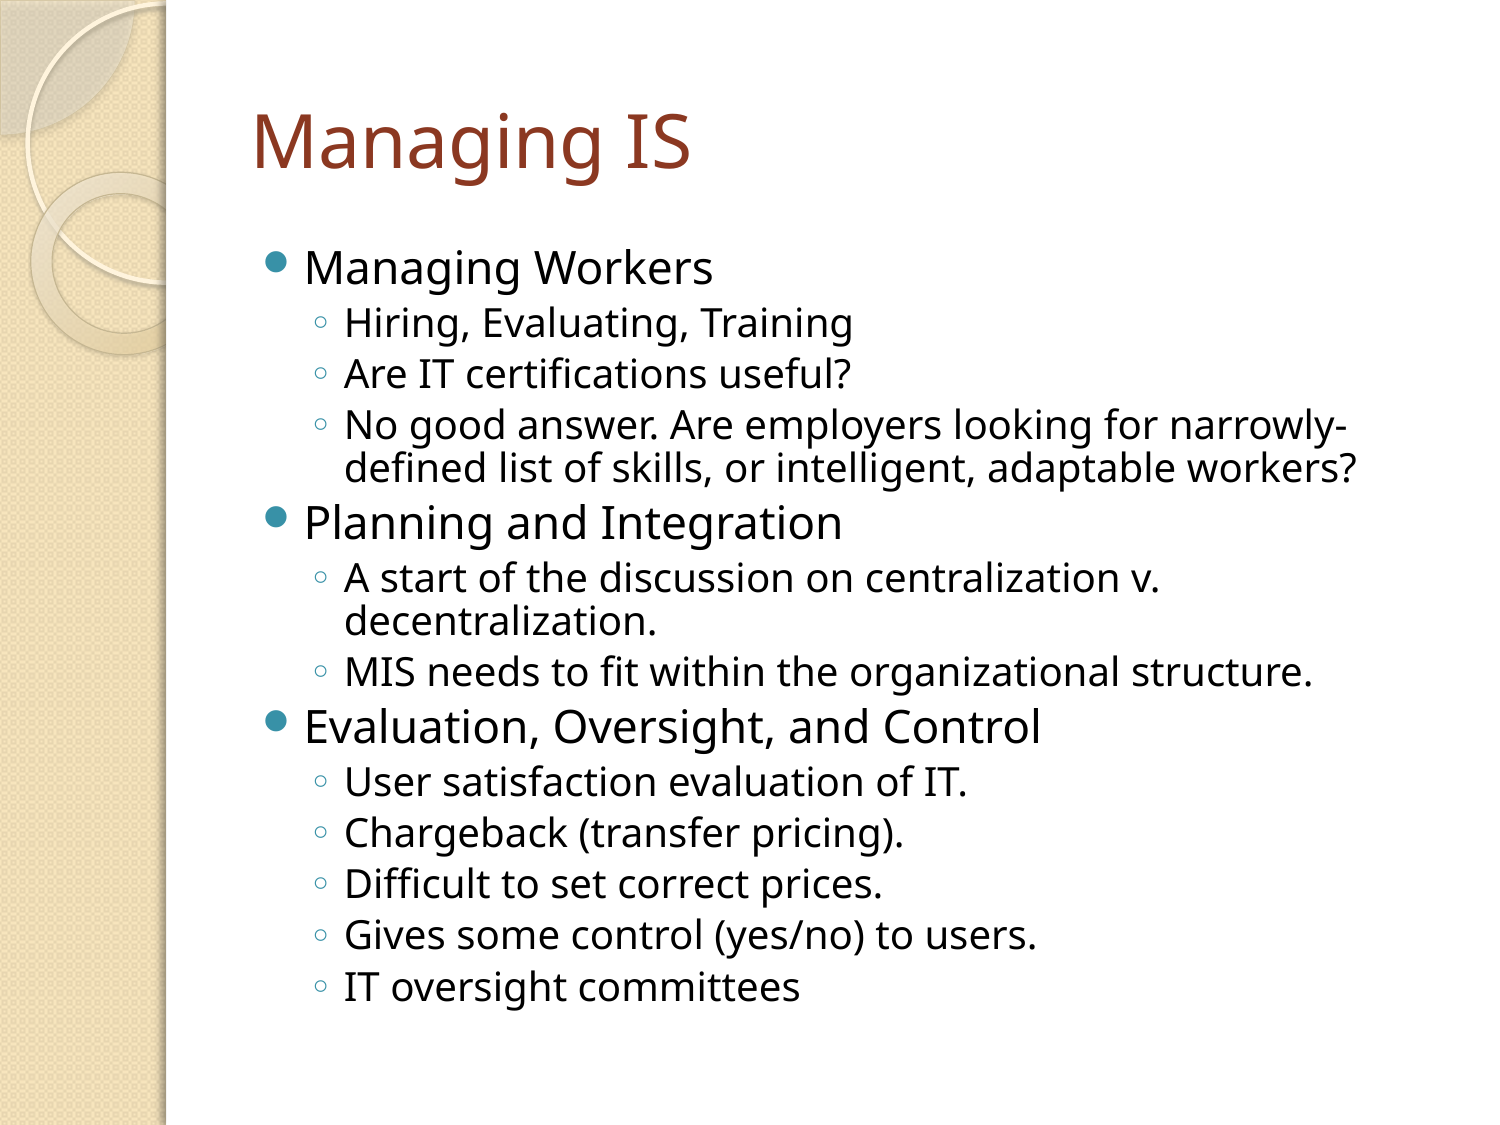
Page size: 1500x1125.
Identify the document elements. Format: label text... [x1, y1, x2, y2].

list Managing Workers Hiring, Evaluating, Training Are IT certifications useful? No good answer. Are employers looking for narrowly-defined list of skills, or intelligent, adaptable workers? Planning and Integration A start of the discussion on centralization v. decentralization. MIS needs to fit within the organizational structure. Evaluation, Oversight, and Control User satisfaction evaluation of IT. Chargeback (transfer pricing). Difficult to set correct prices. Gives some control (yes/no) to users. IT oversight committees [235, 237, 1466, 1025]
title Managing IS [235, 45, 1466, 233]
